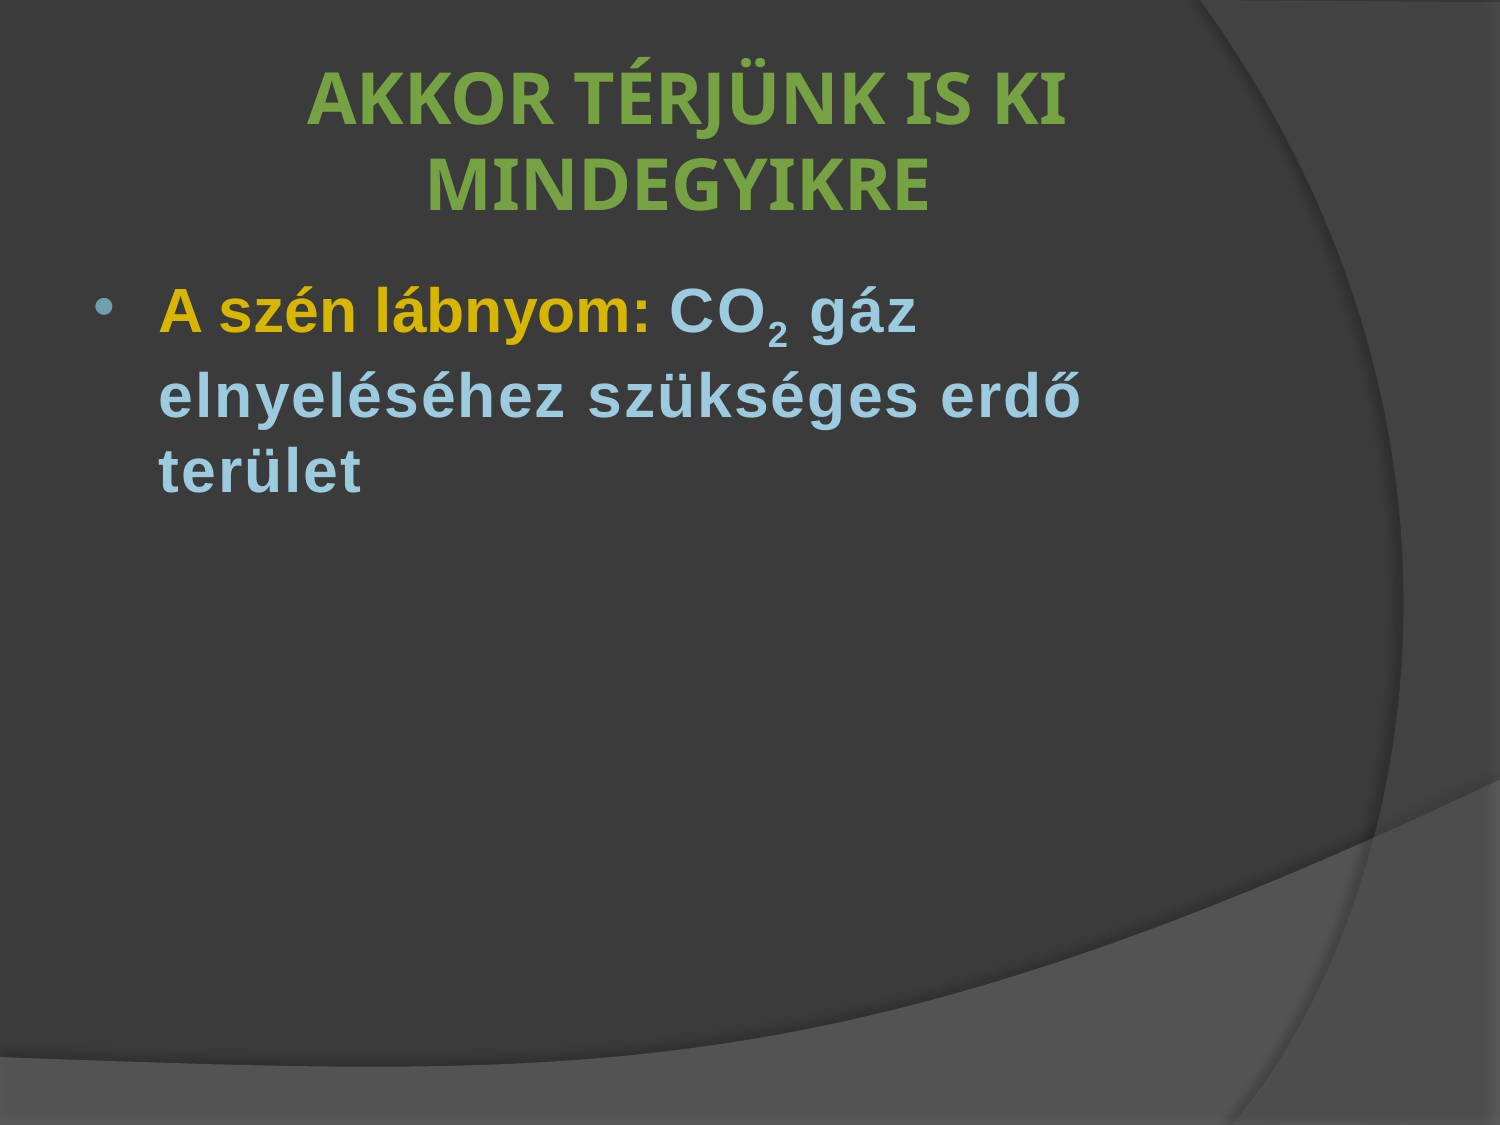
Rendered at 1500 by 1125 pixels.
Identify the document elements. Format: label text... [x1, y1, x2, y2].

title Akkor térjünk is ki mindegyikre [75, 45, 1300, 233]
list A szén lábnyom: CO2 gáz elnyeléséhez szükséges erdő terület [75, 262, 1300, 1005]
